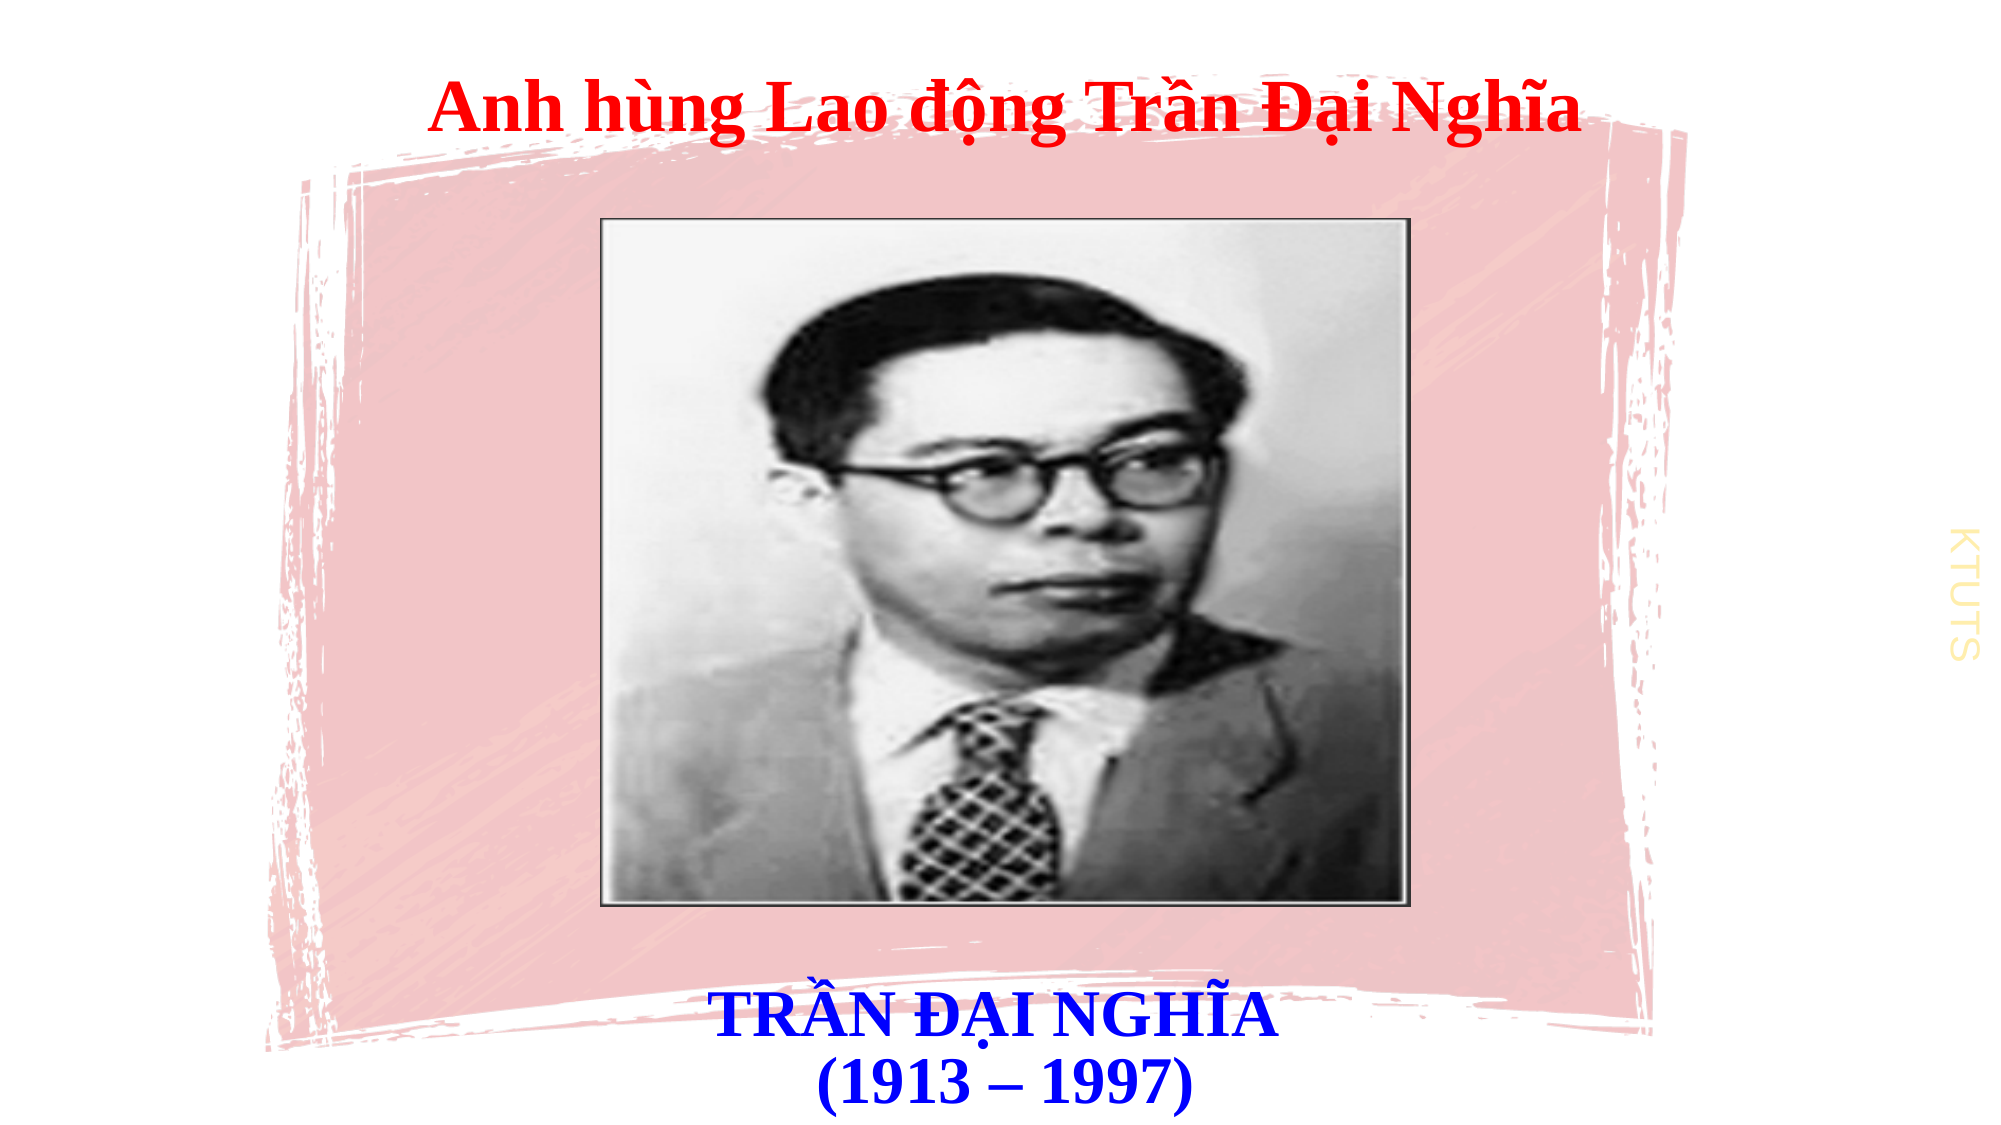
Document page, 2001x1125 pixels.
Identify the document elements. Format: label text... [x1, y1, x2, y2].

text_box (1913 – 1997) [612, 1029, 1400, 1124]
text_box TRẦN ĐẠI NGHĨA [600, 962, 1388, 1058]
picture [599, 218, 1411, 907]
text_box Anh hùng Lao động Trần Đại Nghĩa [336, 48, 1675, 154]
